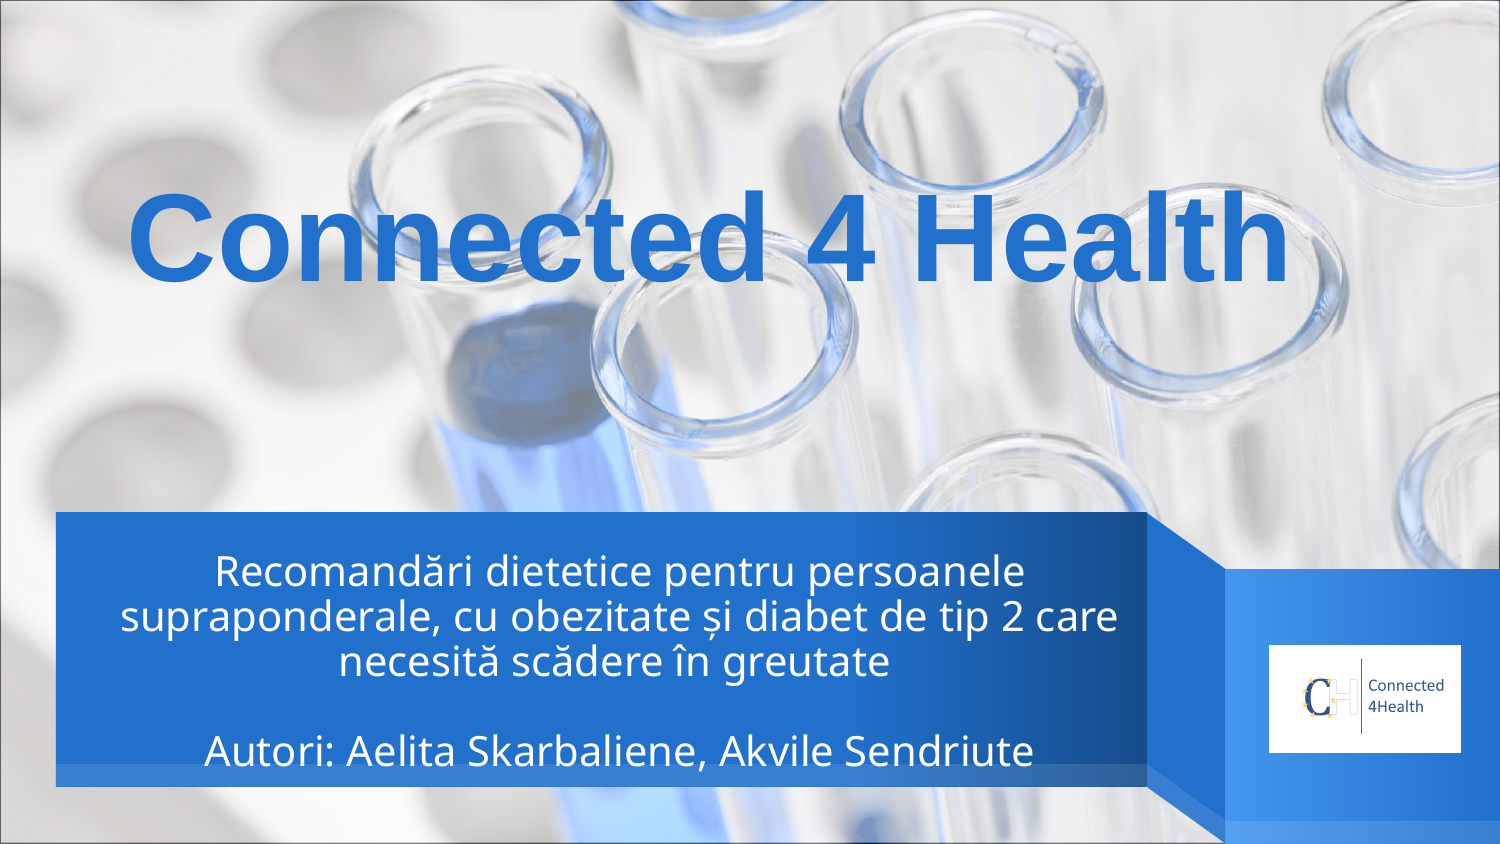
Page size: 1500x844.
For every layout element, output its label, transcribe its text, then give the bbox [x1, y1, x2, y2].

picture [1269, 645, 1461, 753]
title Recomandări dietetice pentru persoanele supraponderale, cu obezitate și diabet de tip 2 care necesită scădere în greutate Autori: Aelita Skarbaliene, Akvile Sendriute [88, 528, 1152, 753]
text_box Connected 4 Health [112, 148, 1367, 314]
picture [0, 0, 1500, 844]
